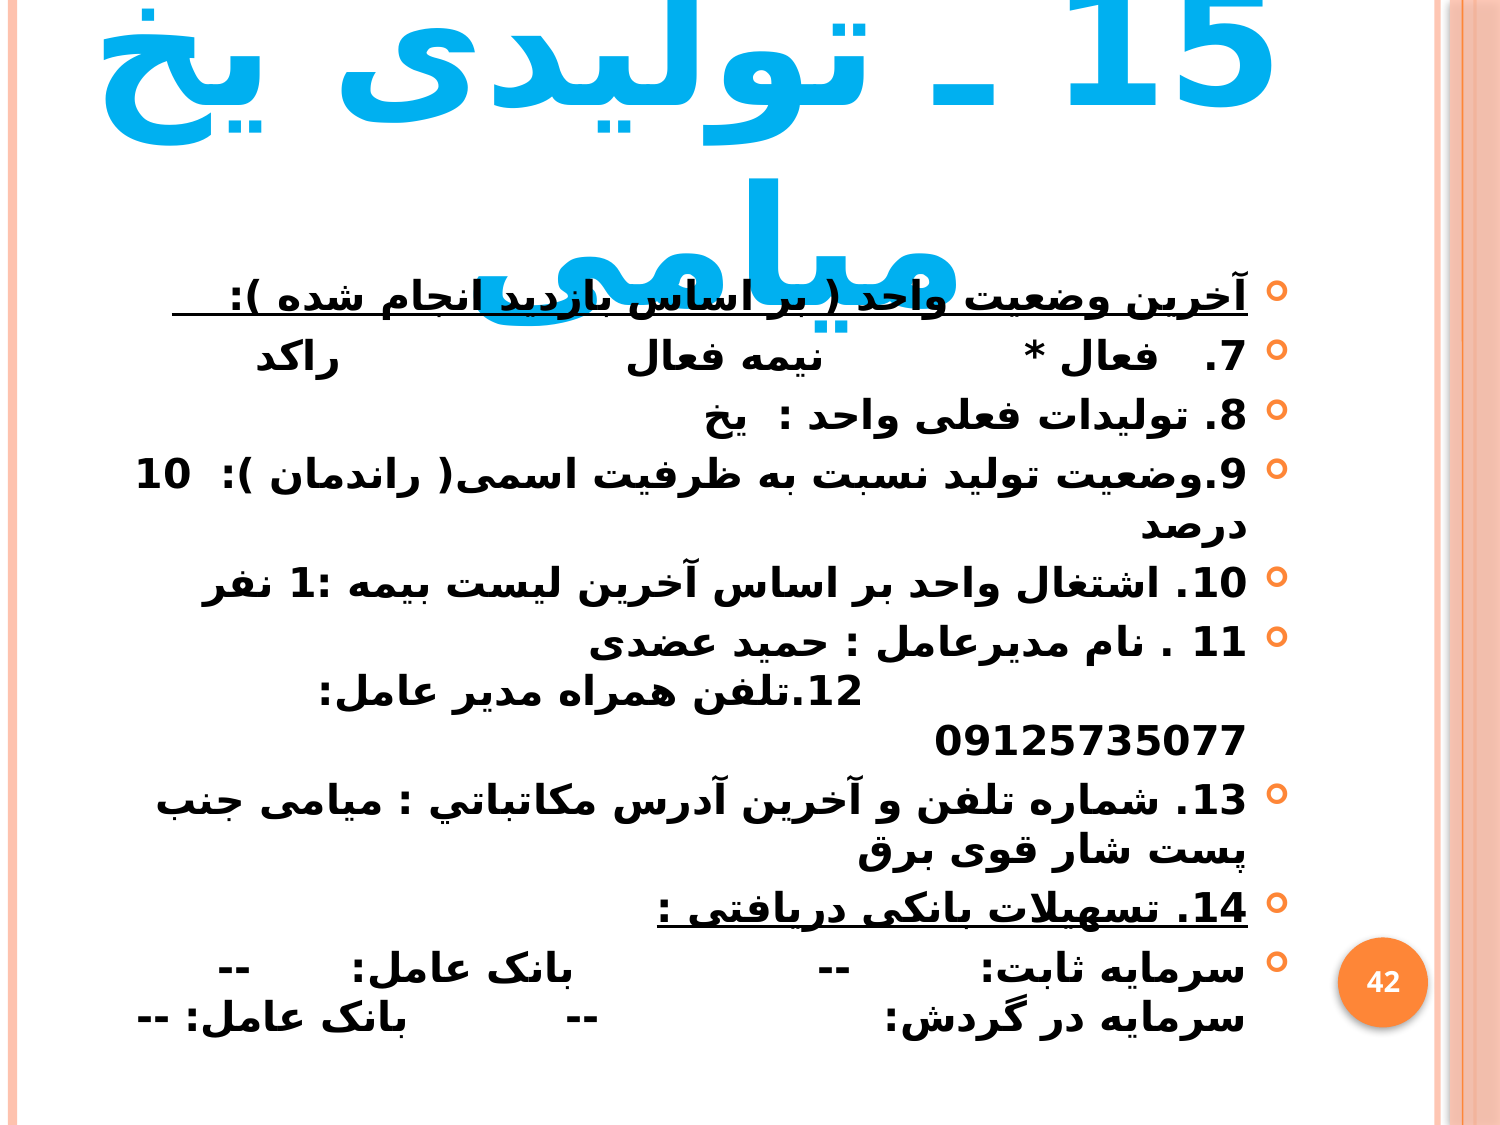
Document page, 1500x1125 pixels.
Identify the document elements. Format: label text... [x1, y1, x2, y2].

list آخرین وضعیت واحد ( بر اساس بازدید انجام شده ): 7. فعال * نیمه فعال راکد 8. توليدات فعلی واحد : یخ 9.وضعیت تولید نسبت به ظرفیت اسمی( راندمان ): 10 درصد 10. اشتغال واحد بر اساس آخرين ليست بيمه :1 نفر 11 . نام مديرعامل : حمید عضدی 12.تلفن همراه مدیر عامل: 09125735077 13. شماره تلفن و آخرين آدرس مكاتباتي : میامی جنب پست شار قوی برق 14. تسهیلات بانکی دریافتی : سرمایه ثابت: -- بانک عامل: -- سرمایه در گردش: -- بانک عامل: -- [75, 262, 1300, 1062]
slide_number 42 [1333, 940, 1434, 1027]
title 15 ـ تولیدی یخ میامی [75, 45, 1300, 233]
